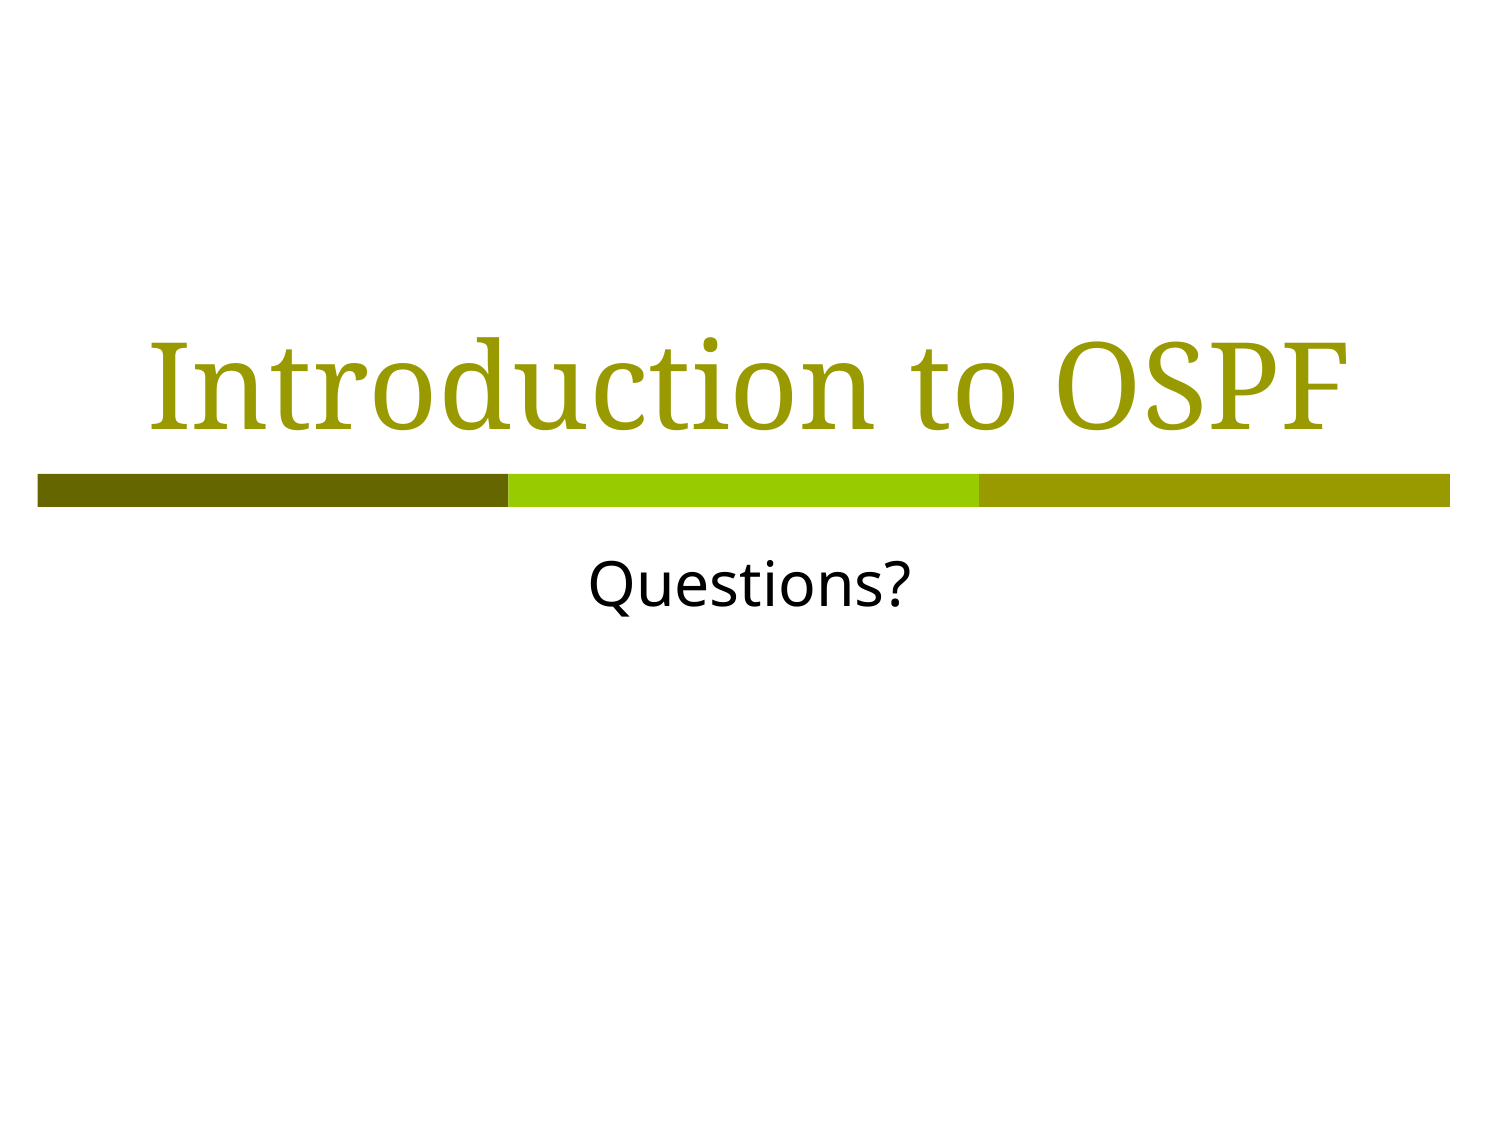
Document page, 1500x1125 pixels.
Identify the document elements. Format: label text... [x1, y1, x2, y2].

list Questions? [224, 535, 1276, 900]
title Introduction to OSPF [111, 111, 1388, 462]
